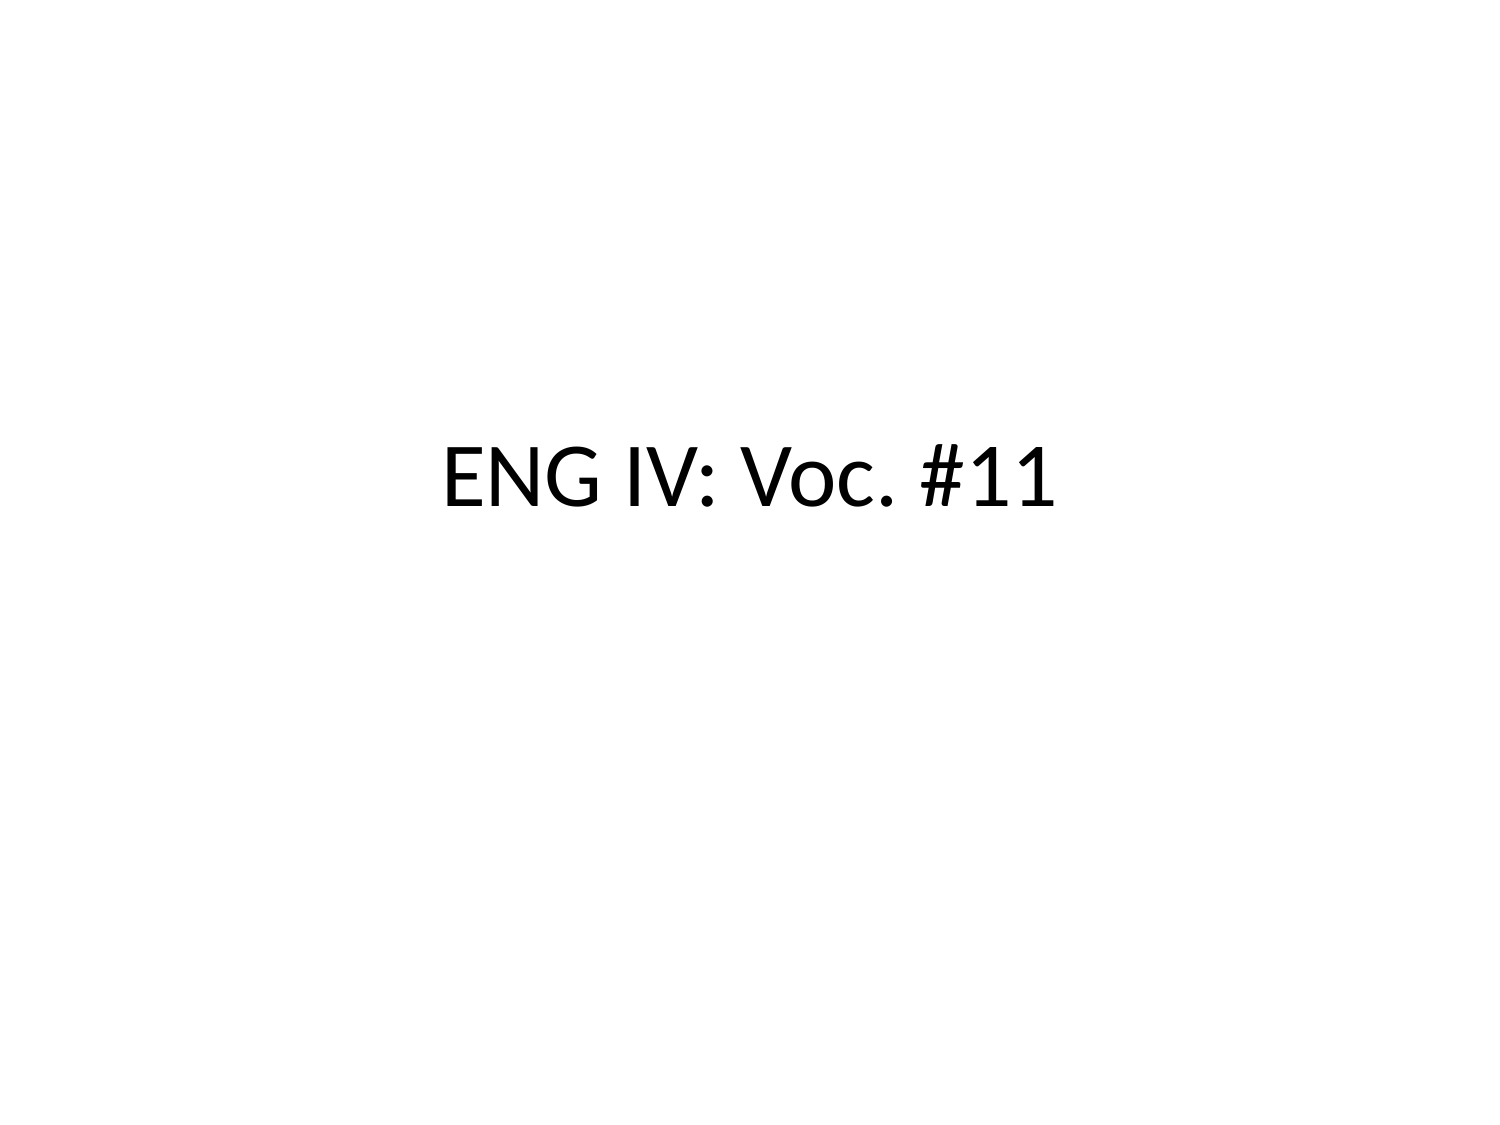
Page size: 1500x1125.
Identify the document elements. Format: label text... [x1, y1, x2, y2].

title ENG IV: Voc. #11 [112, 349, 1388, 591]
